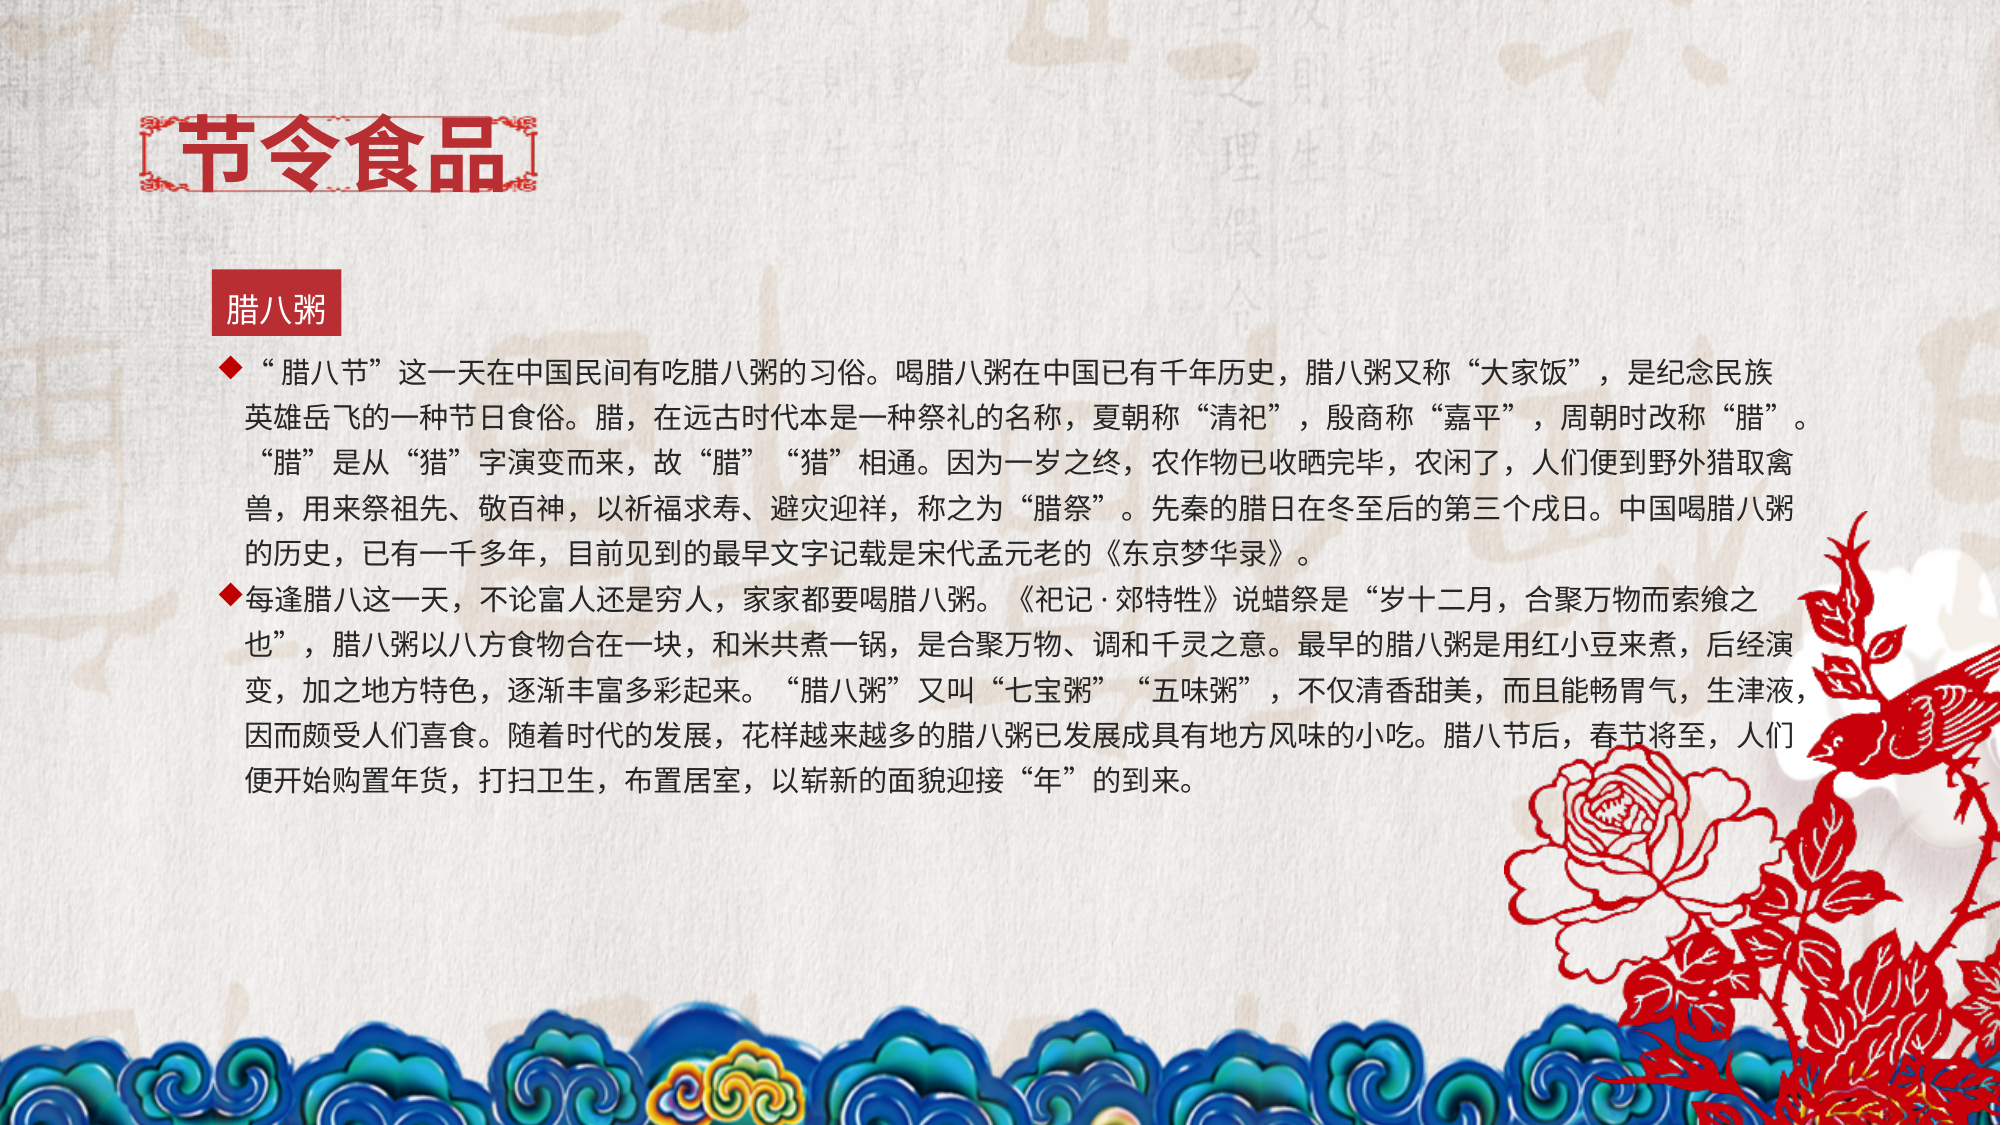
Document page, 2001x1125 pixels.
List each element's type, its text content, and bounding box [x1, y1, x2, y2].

text_box “腊八节”这一天在中国民间有吃腊八粥的习俗。喝腊八粥在中国已有千年历史，腊八粥又称“大家饭”，是纪念民族英雄岳飞的一种节日食俗。腊，在远古时代本是一种祭礼的名称，夏朝称“清祀”，殷商称“嘉平”，周朝时改称“腊”。“腊”是从“猎”字演变而来，故“腊”“猎”相通。因为一岁之终，农作物已收晒完毕，农闲了，人们便到野外猎取禽兽，用来祭祖先、敬百神，以祈福求寿、避灾迎祥，称之为“腊祭”。先秦的腊日在冬至后的第三个戌日。中国喝腊八粥的历史，已有一千多年，目前见到的最早文字记载是宋代孟元老的《东京梦华录》。 每逢腊八这一天，不论富人还是穷人，家家都要喝腊八粥。《祀记·郊特牲》说蜡祭是“岁十二月，合聚万物而索飨之也”，腊八粥以八方食物合在一块，和米共煮一锅，是合聚万物、调和千灵之意。最早的腊八粥是用红小豆来煮，后经演变，加之地方特色，逐渐丰富多彩起来。“腊八粥”又叫“七宝粥”“五味粥”，不仅清香甜美，而且能畅胃气，生津液，因而颇受人们喜食。随着时代的发展，花样越来越多的腊八粥已发展成具有地方风味的小吃。腊八节后，春节将至，人们便开始购置年货，打扫卫生，布置居室，以崭新的面貌迎接“年”的到来。 [201, 336, 1810, 805]
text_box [88, 95, 555, 212]
text_box 腊八粥 [211, 269, 342, 336]
picture [0, 0, 2000, 1125]
